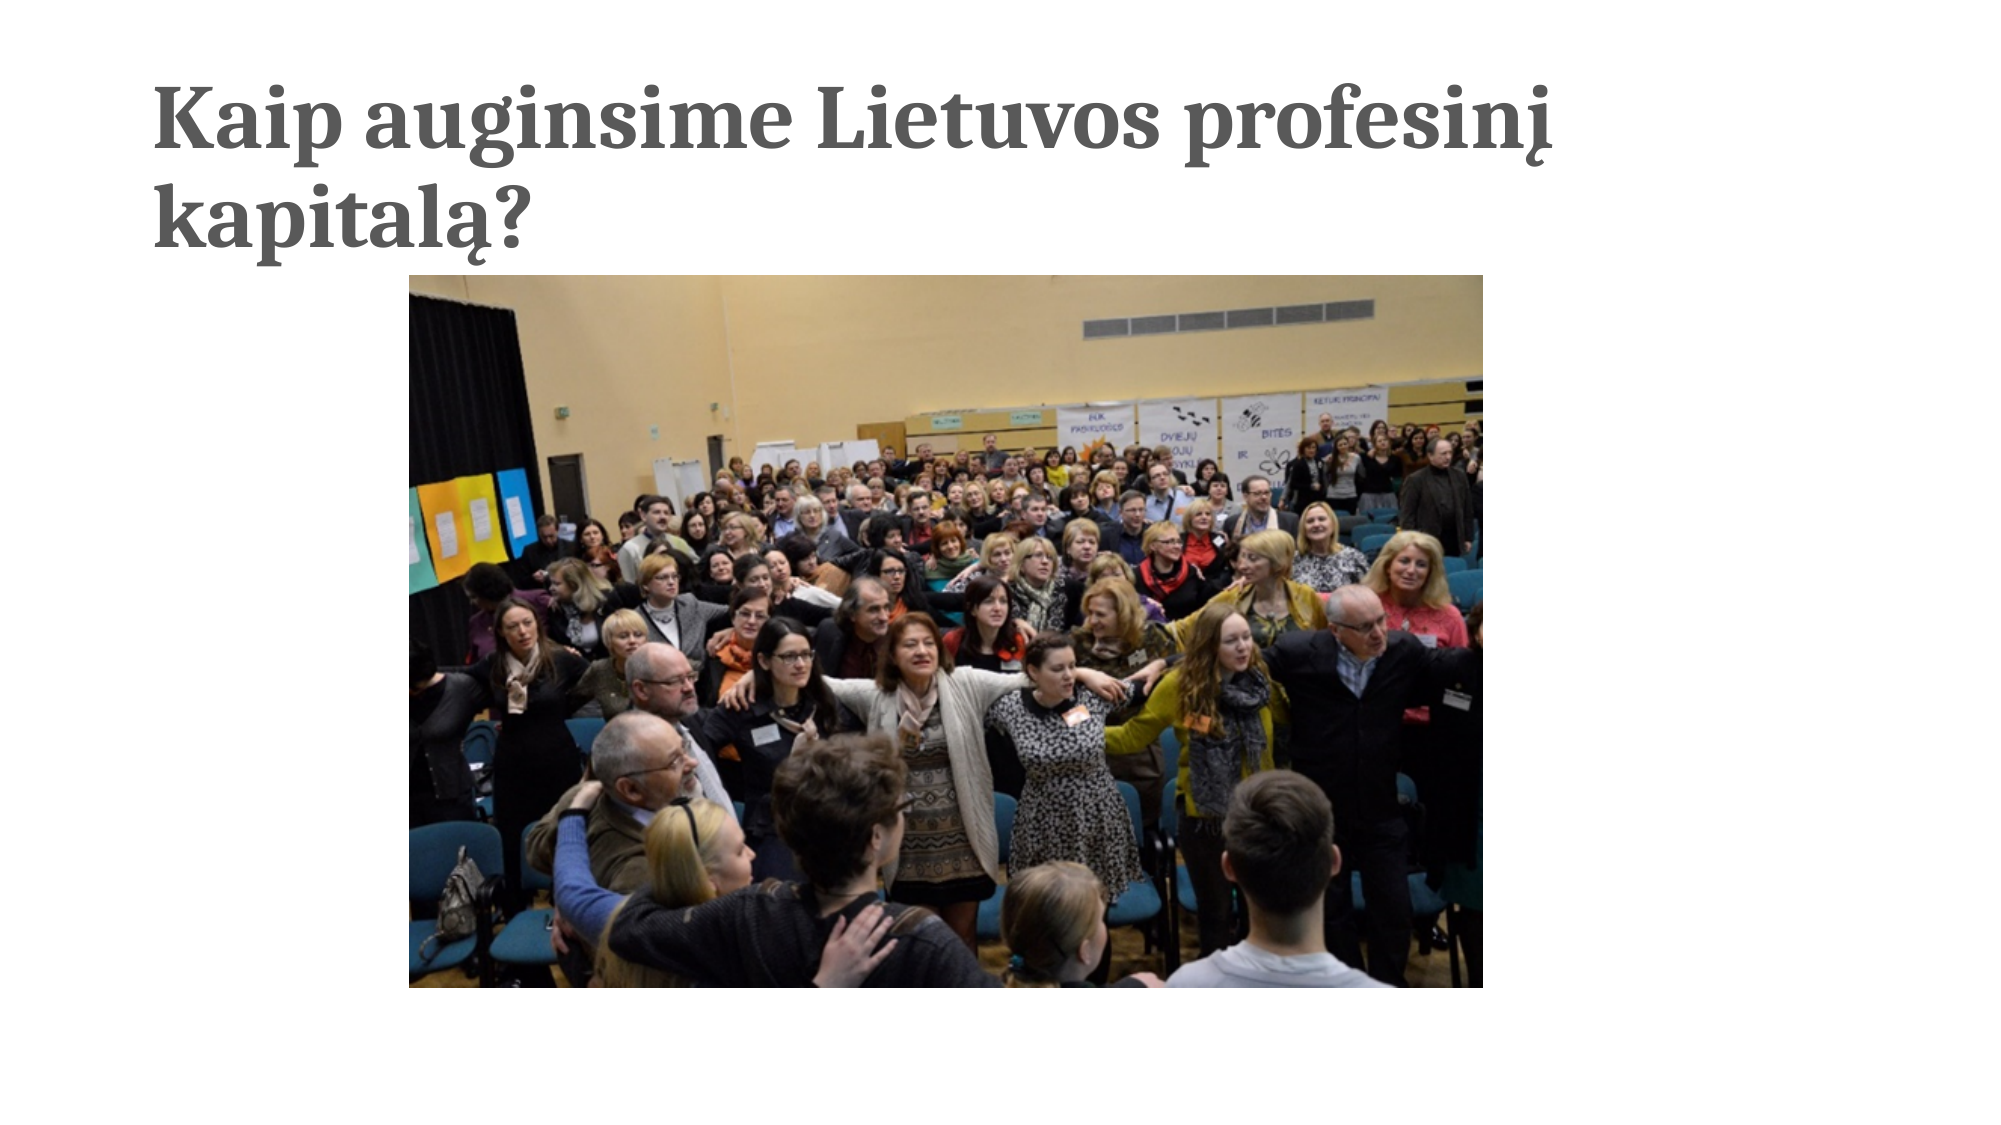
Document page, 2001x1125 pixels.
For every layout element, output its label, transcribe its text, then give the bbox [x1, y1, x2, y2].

title Kaip auginsime Lietuvos profesinį kapitalą? [137, 59, 1863, 278]
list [409, 275, 1483, 988]
